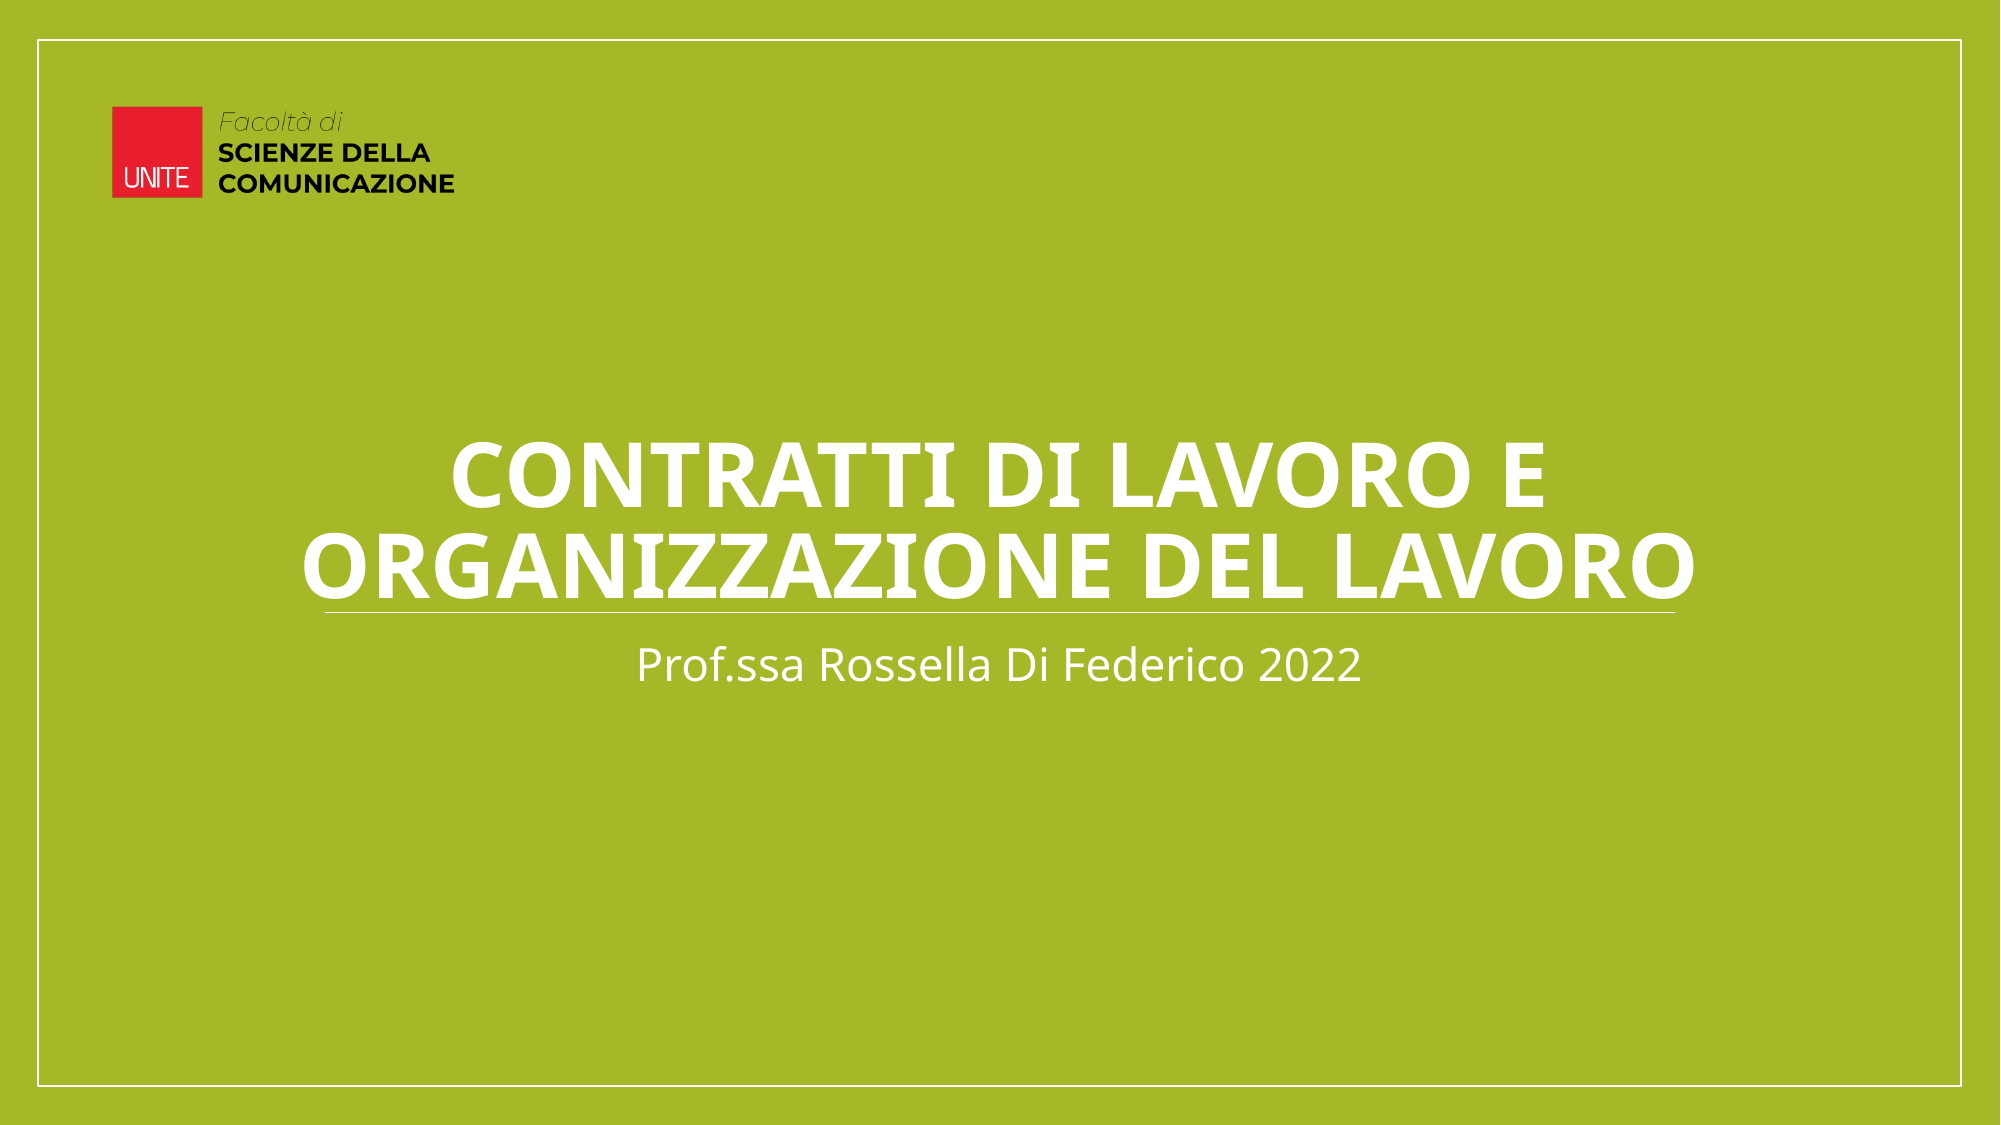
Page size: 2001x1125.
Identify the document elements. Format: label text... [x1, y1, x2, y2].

title Contratti di lavoro e organizzazione del lavoro [182, 144, 1818, 625]
picture [100, 98, 465, 206]
subtitle Prof.ssa Rossella Di Federico 2022 [280, 634, 1719, 863]
